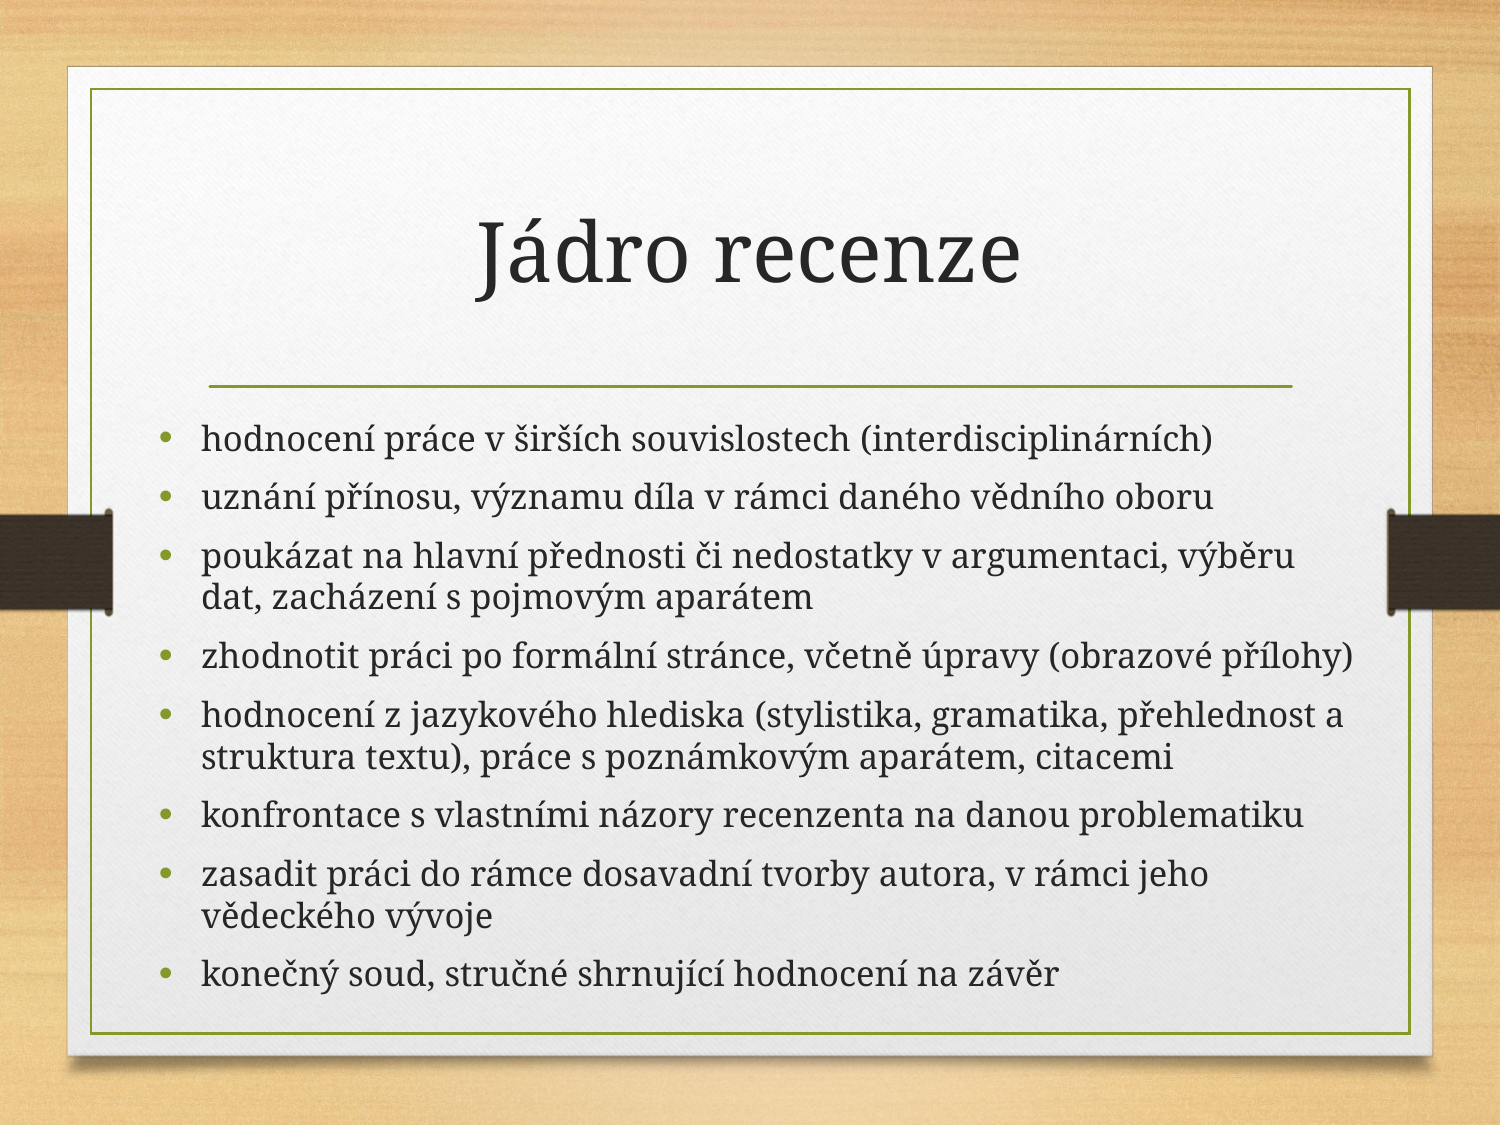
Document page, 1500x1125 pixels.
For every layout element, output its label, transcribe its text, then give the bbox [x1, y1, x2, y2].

picture [0, 0, 1500, 1125]
list hodnocení práce v širších souvislostech (interdisciplinárních) uznání přínosu, významu díla v rámci daného vědního oboru poukázat na hlavní přednosti či nedostatky v argumentaci, výběru dat, zacházení s pojmovým aparátem zhodnotit práci po formální stránce, včetně úpravy (obrazové přílohy) hodnocení z jazykového hlediska (stylistika, gramatika, přehlednost a struktura textu), práce s poznámkovým aparátem, citacemi konfrontace s vlastními názory recenzenta na danou problematiku zasadit práci do rámce dosavadní tvorby autora, v rámci jeho vědeckého vývoje konečný soud, stručné shrnující hodnocení na závěr [76, 408, 1376, 1012]
title Jádro recenze [171, 125, 1329, 374]
